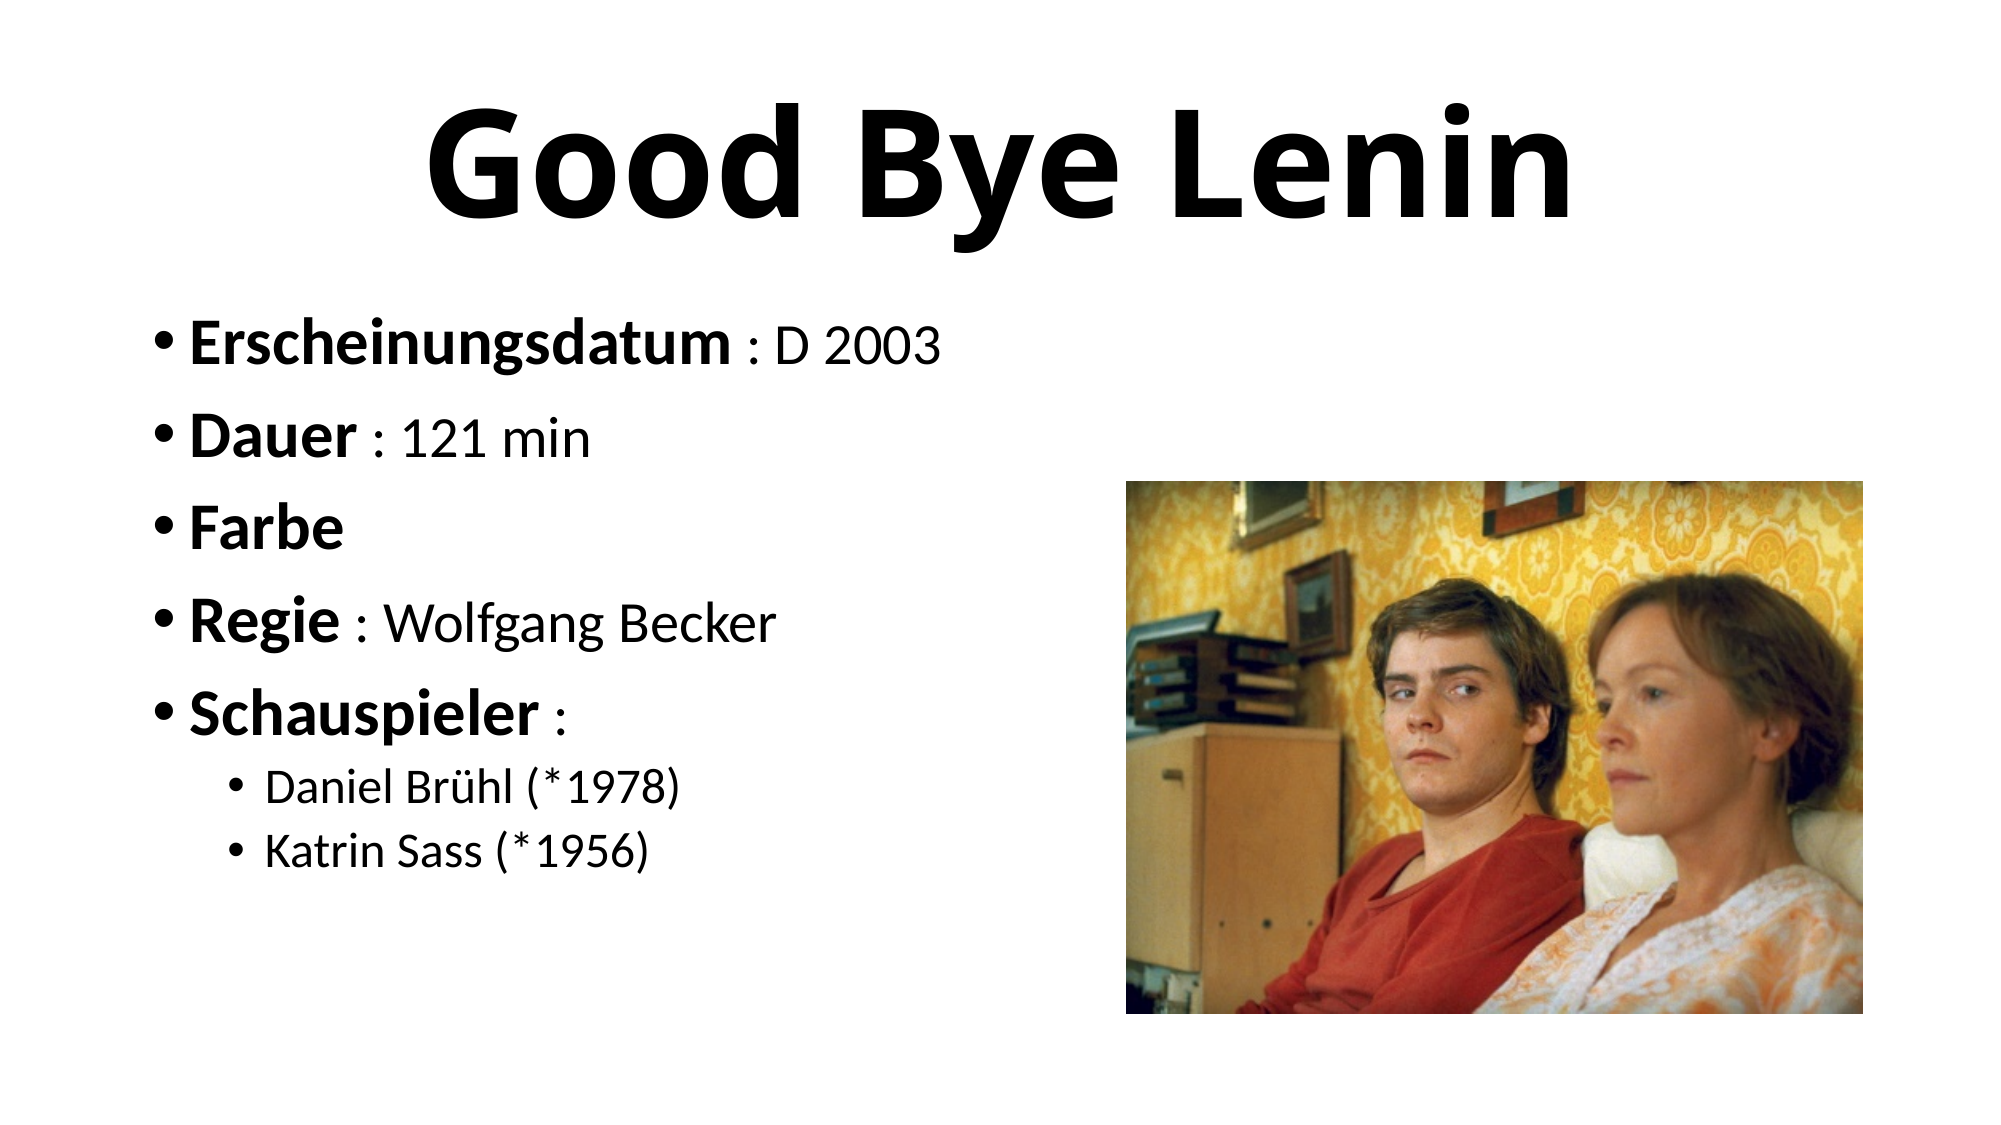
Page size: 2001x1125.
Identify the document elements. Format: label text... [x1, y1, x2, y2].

title Good Bye Lenin [137, 59, 1863, 278]
list Erscheinungsdatum : D 2003 Dauer : 121 min Farbe Regie : Wolfgang Becker Schauspieler : Daniel Brühl (*1978) Katrin Sass (*1956) [137, 299, 1863, 1014]
picture [1126, 481, 1863, 1014]
